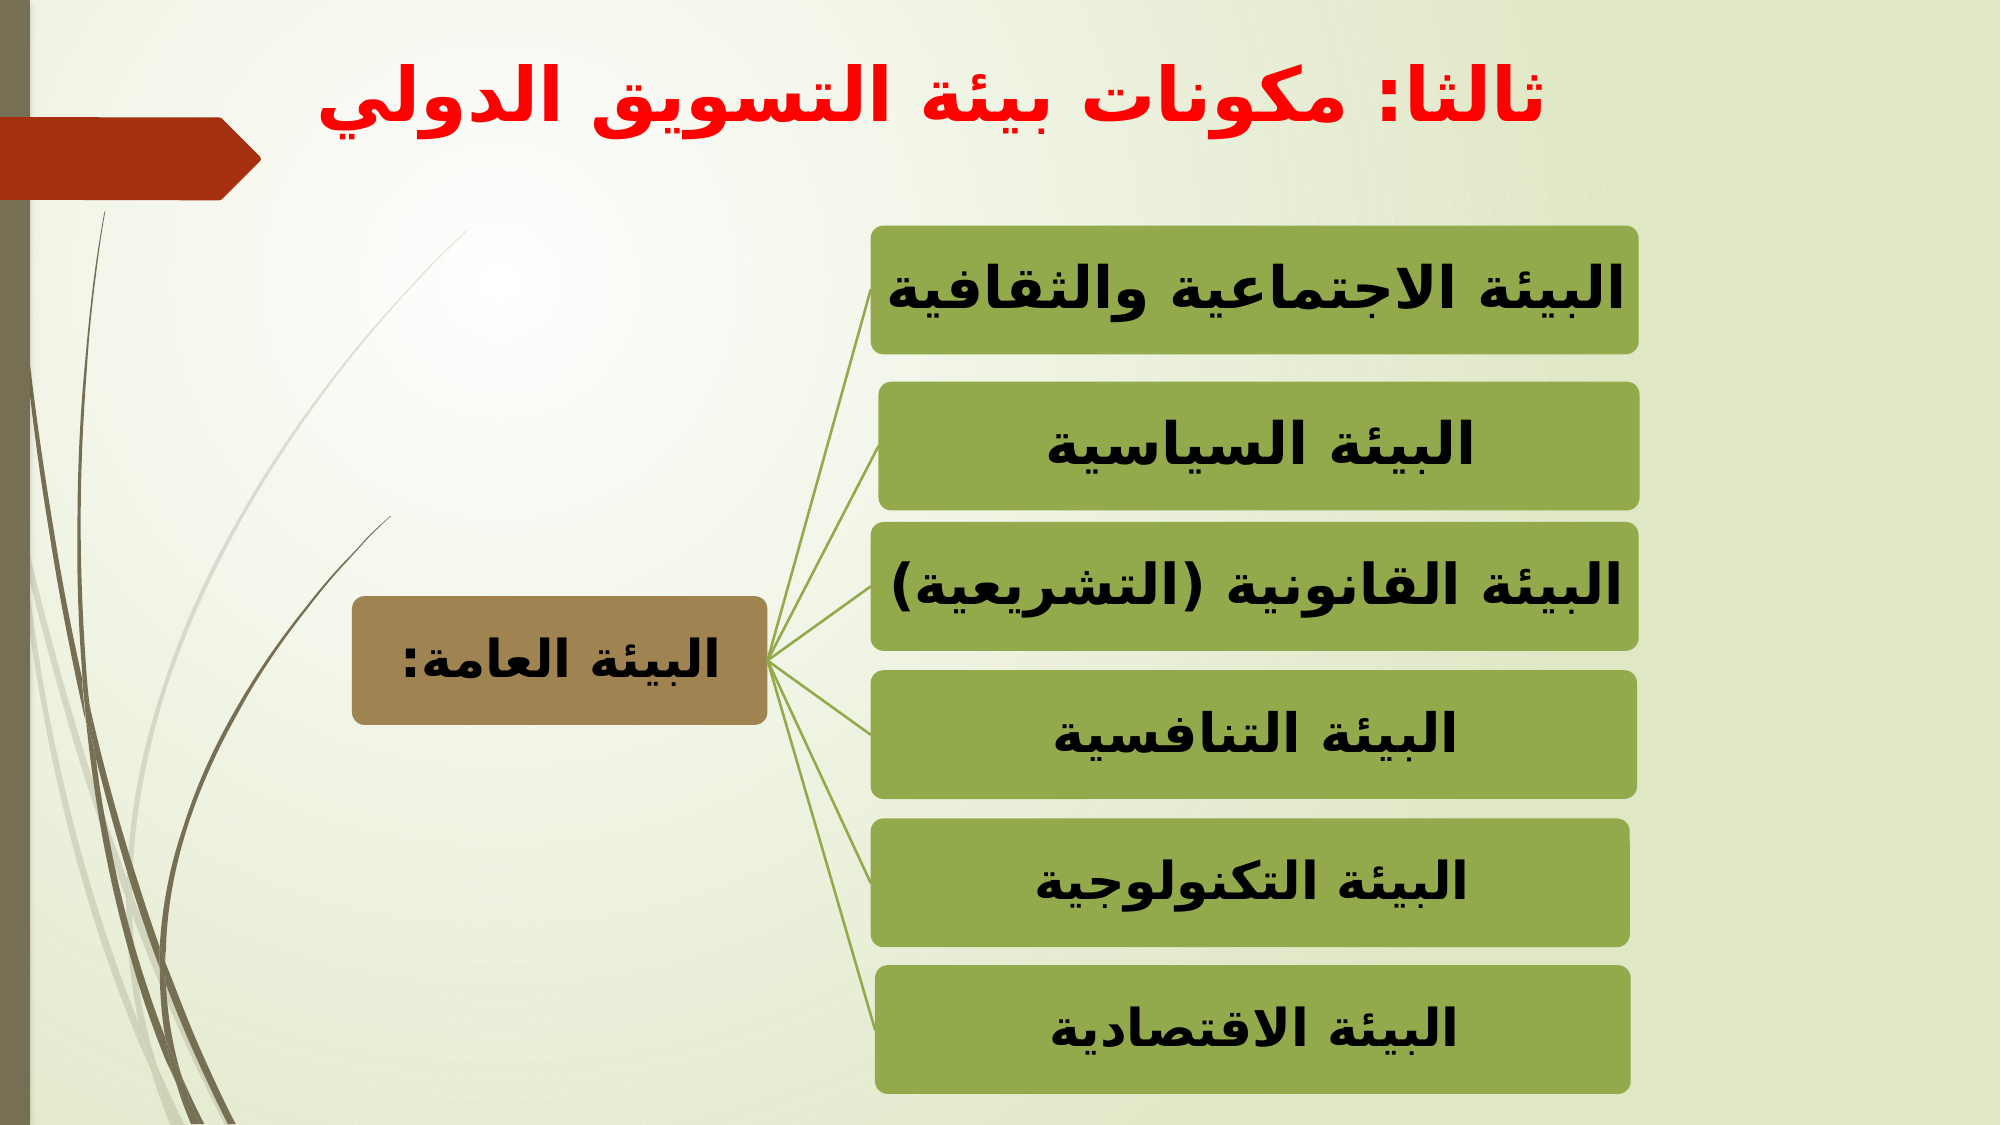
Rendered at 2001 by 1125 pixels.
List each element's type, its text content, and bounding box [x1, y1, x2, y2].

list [32, 224, 1958, 1097]
title ثالثا: مكونات بيئة التسويق الدولي [196, 39, 1643, 165]
